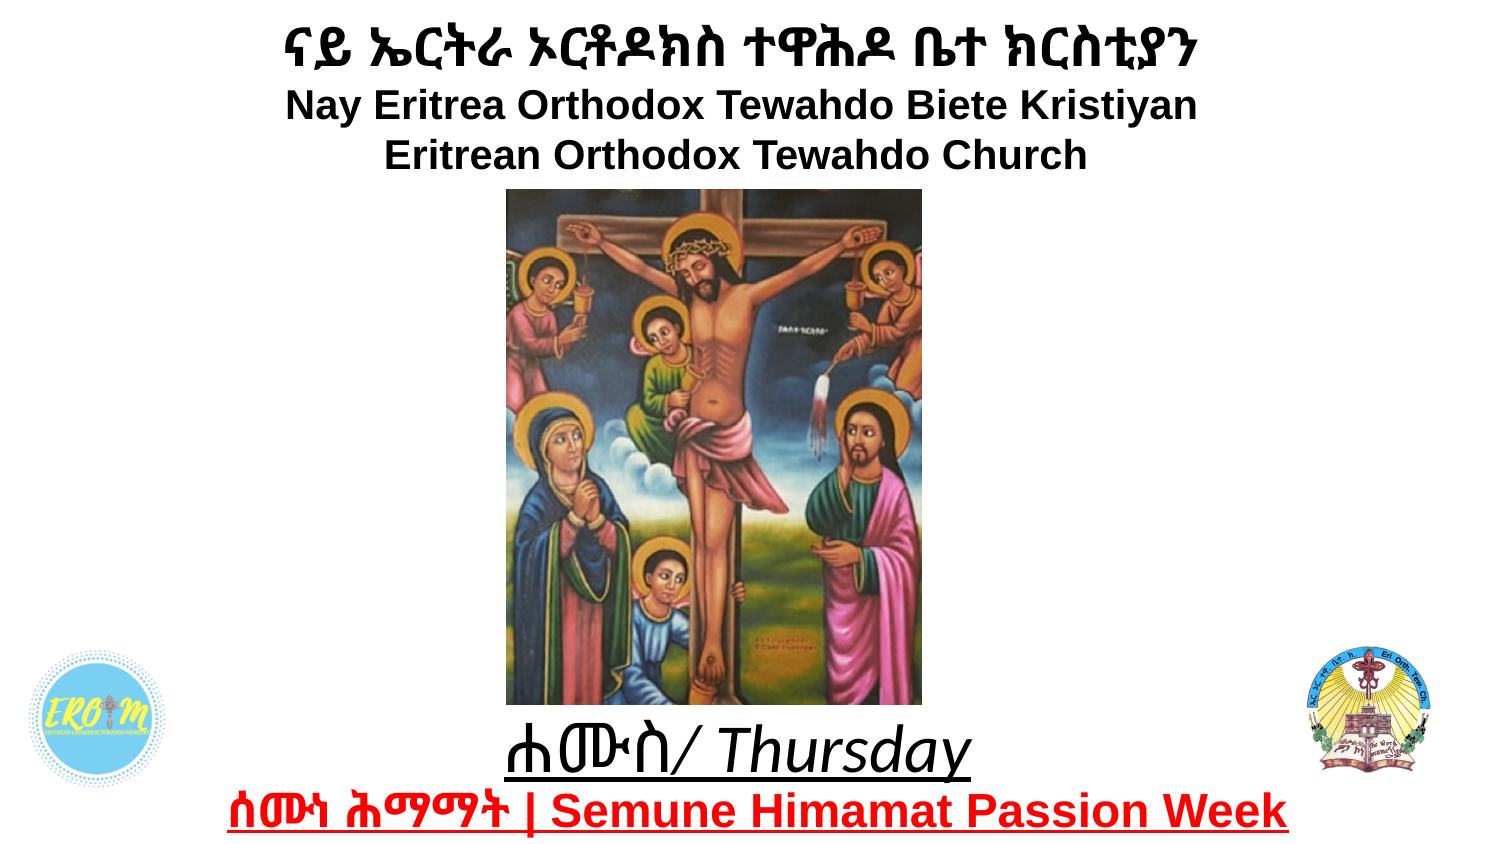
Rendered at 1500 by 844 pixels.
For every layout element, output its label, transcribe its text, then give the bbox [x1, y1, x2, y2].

picture [0, 648, 195, 788]
text_box ሰሙነ ሕማማት | Semune Himamat Passion Week [16, 764, 1500, 844]
picture [1304, 623, 1432, 794]
text_box ሐሙስ/ Thursday [199, 717, 1299, 773]
picture [506, 188, 922, 705]
text_box ናይ ኤርትራ ኦርቶዶክስ ተዋሕዶ ቤተ ክርስቲያን Nay Eritrea Orthodox Tewahdo Biete Kristiyan Eritrean Orthodox Tewahdo Church [66, 5, 1417, 129]
